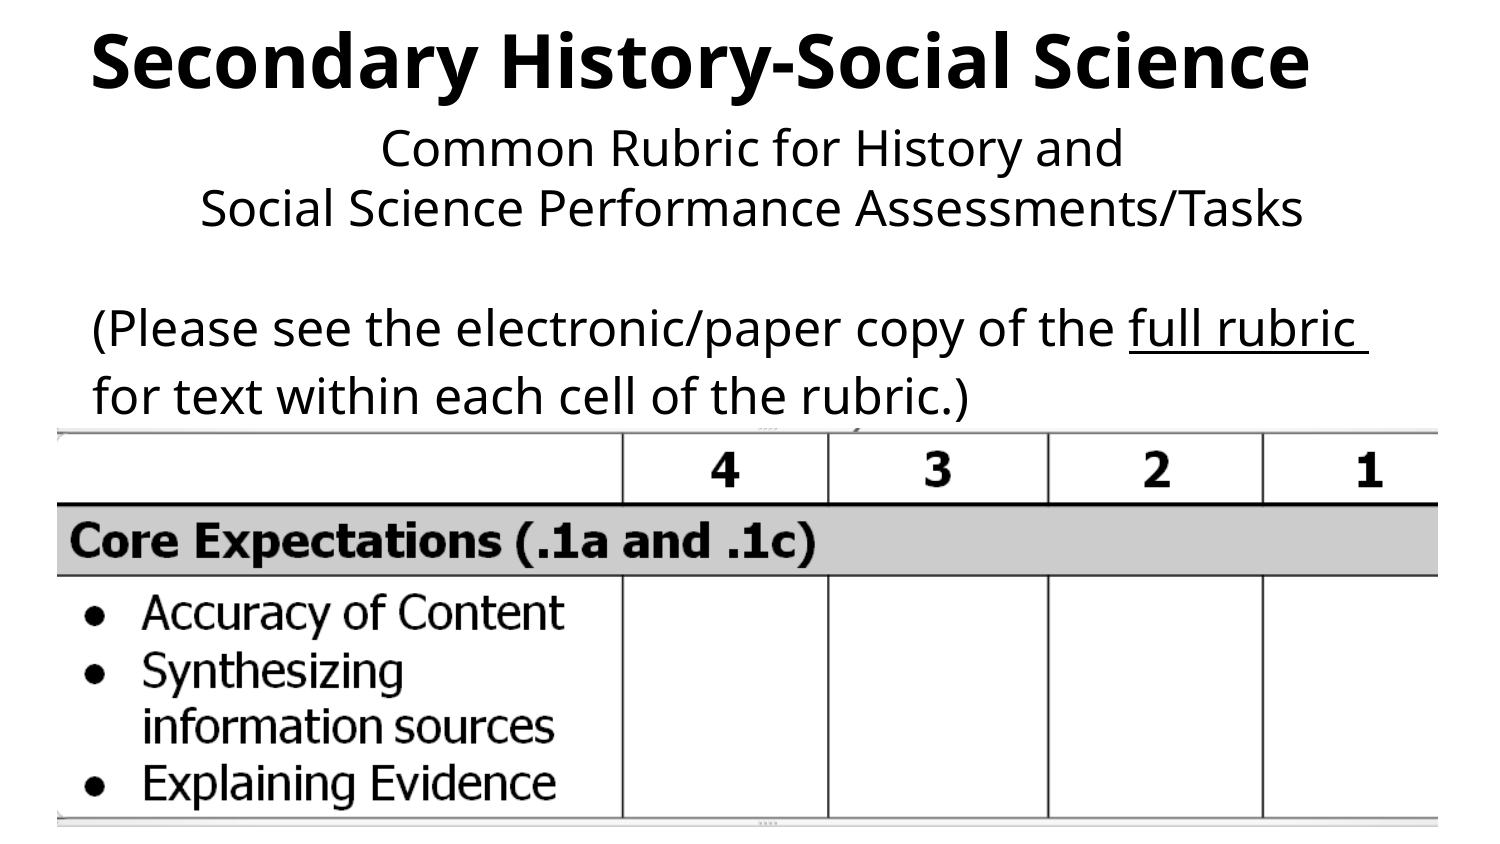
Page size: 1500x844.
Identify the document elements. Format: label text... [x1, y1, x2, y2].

list Common Rubric for History and Social Science Performance Assessments/Tasks (Please see the electronic/paper copy of the full rubric for text within each cell of the rubric.) [77, 109, 1428, 427]
picture [56, 428, 1438, 827]
title Secondary History-Social Science [75, 33, 1425, 175]
